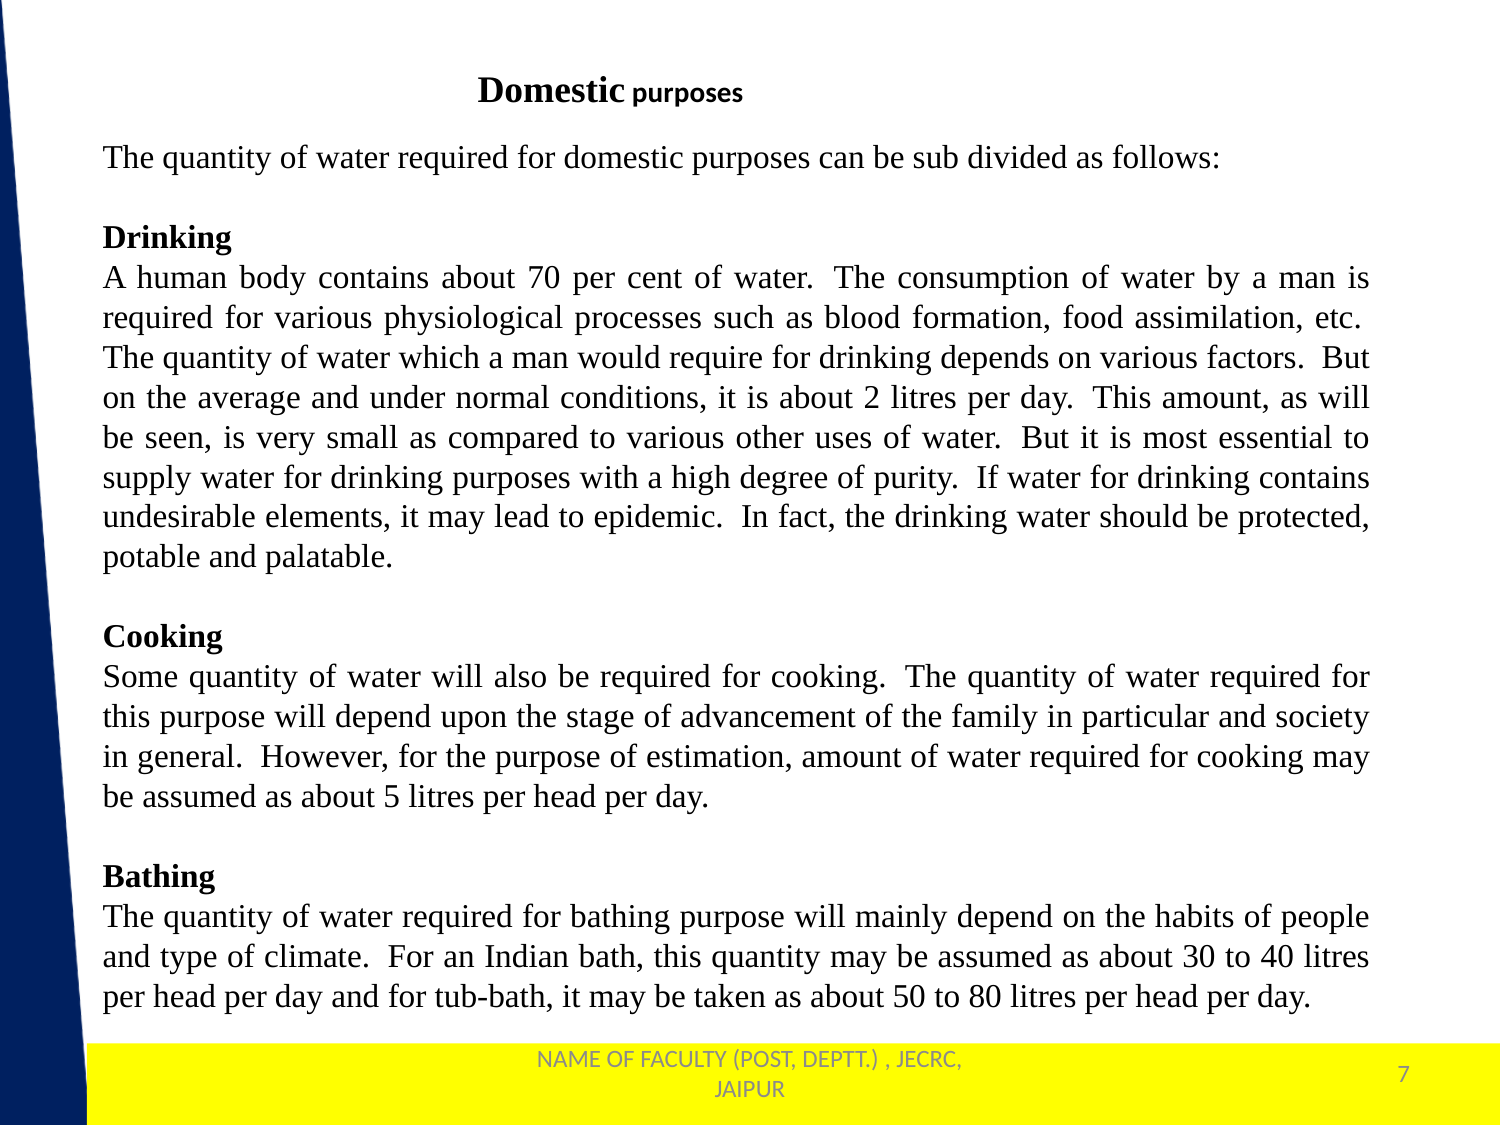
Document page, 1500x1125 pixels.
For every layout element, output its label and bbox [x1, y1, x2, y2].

text_box [0, 0, 1500, 1125]
